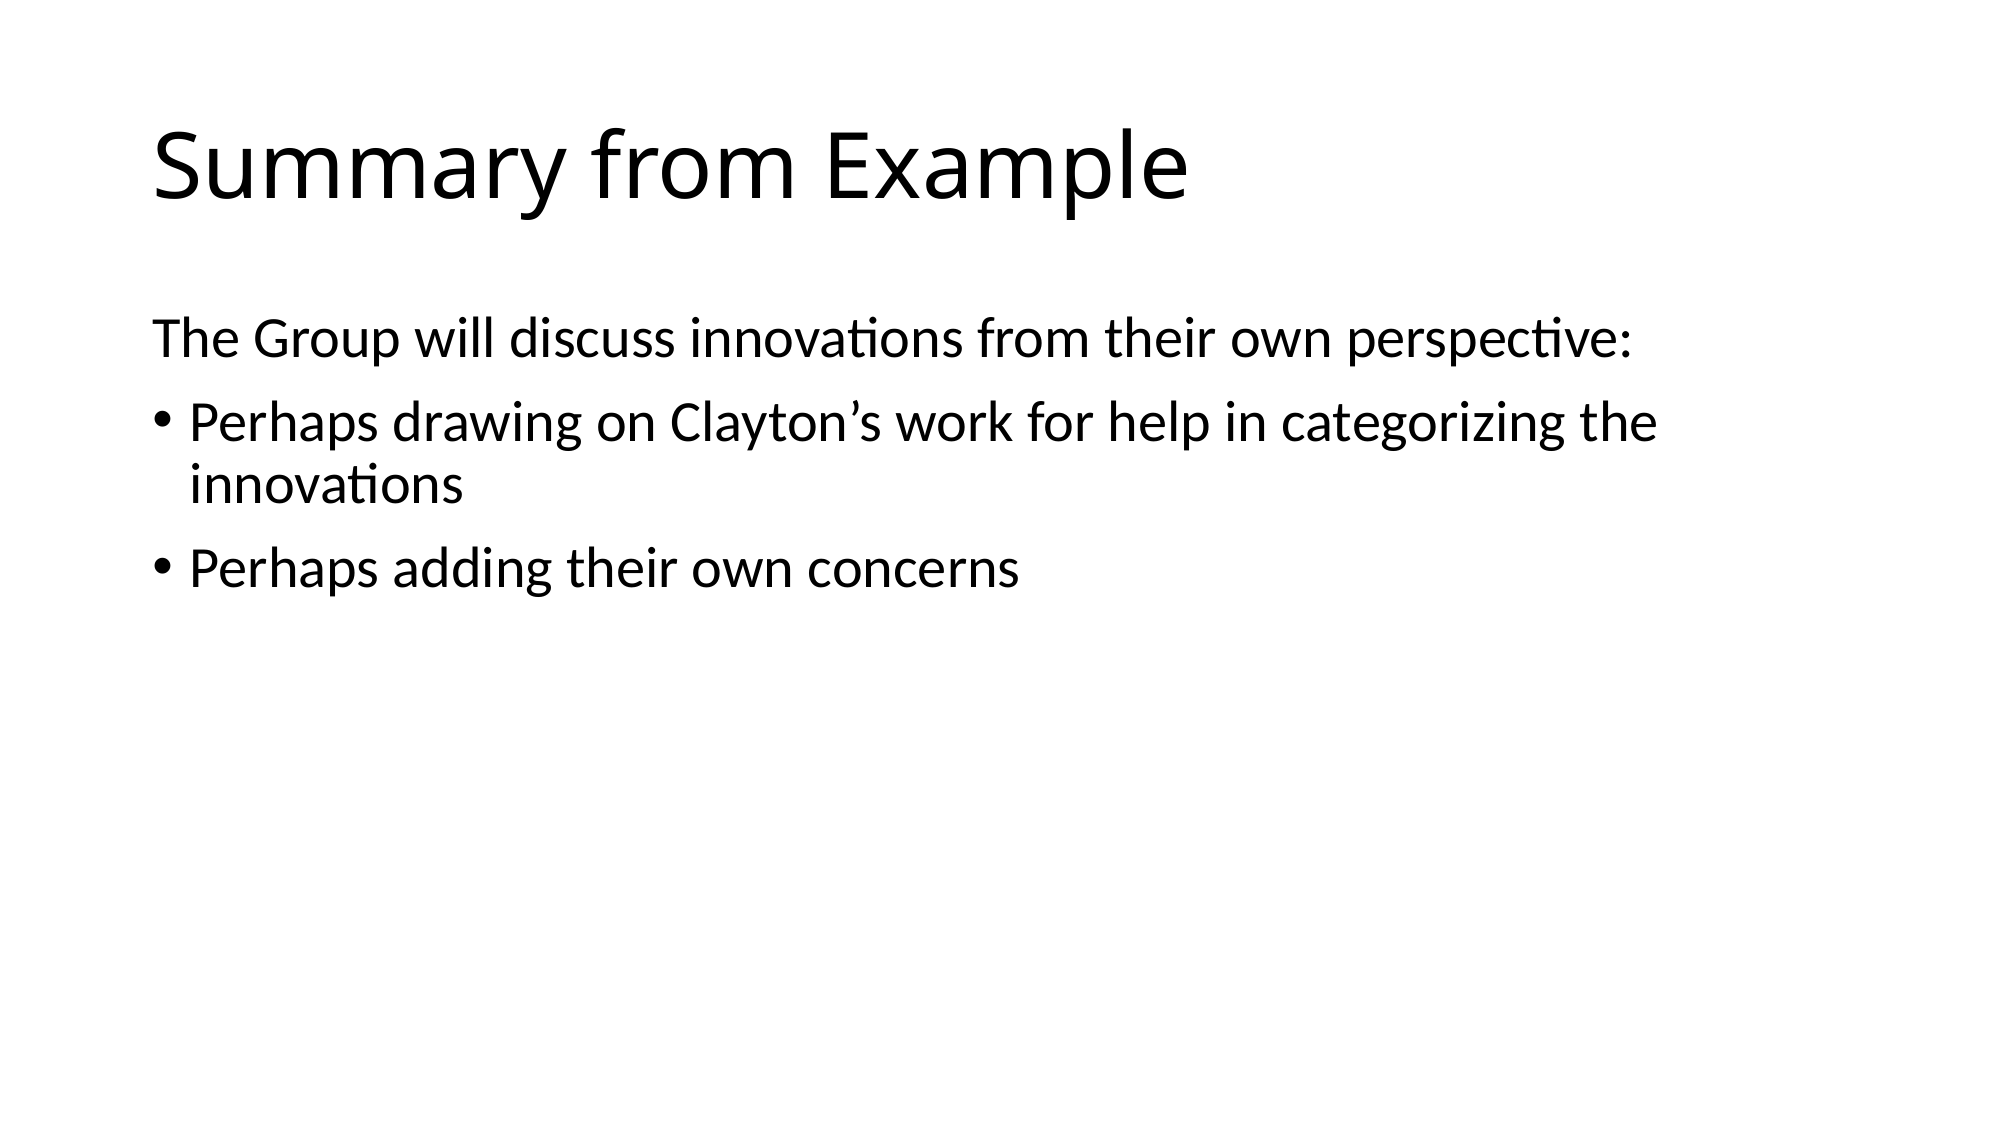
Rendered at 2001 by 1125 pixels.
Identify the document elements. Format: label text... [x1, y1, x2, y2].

title Summary from Example [137, 59, 1863, 278]
list The Group will discuss innovations from their own perspective: Perhaps drawing on Clayton’s work for help in categorizing the innovations Perhaps adding their own concerns [137, 299, 1863, 1014]
